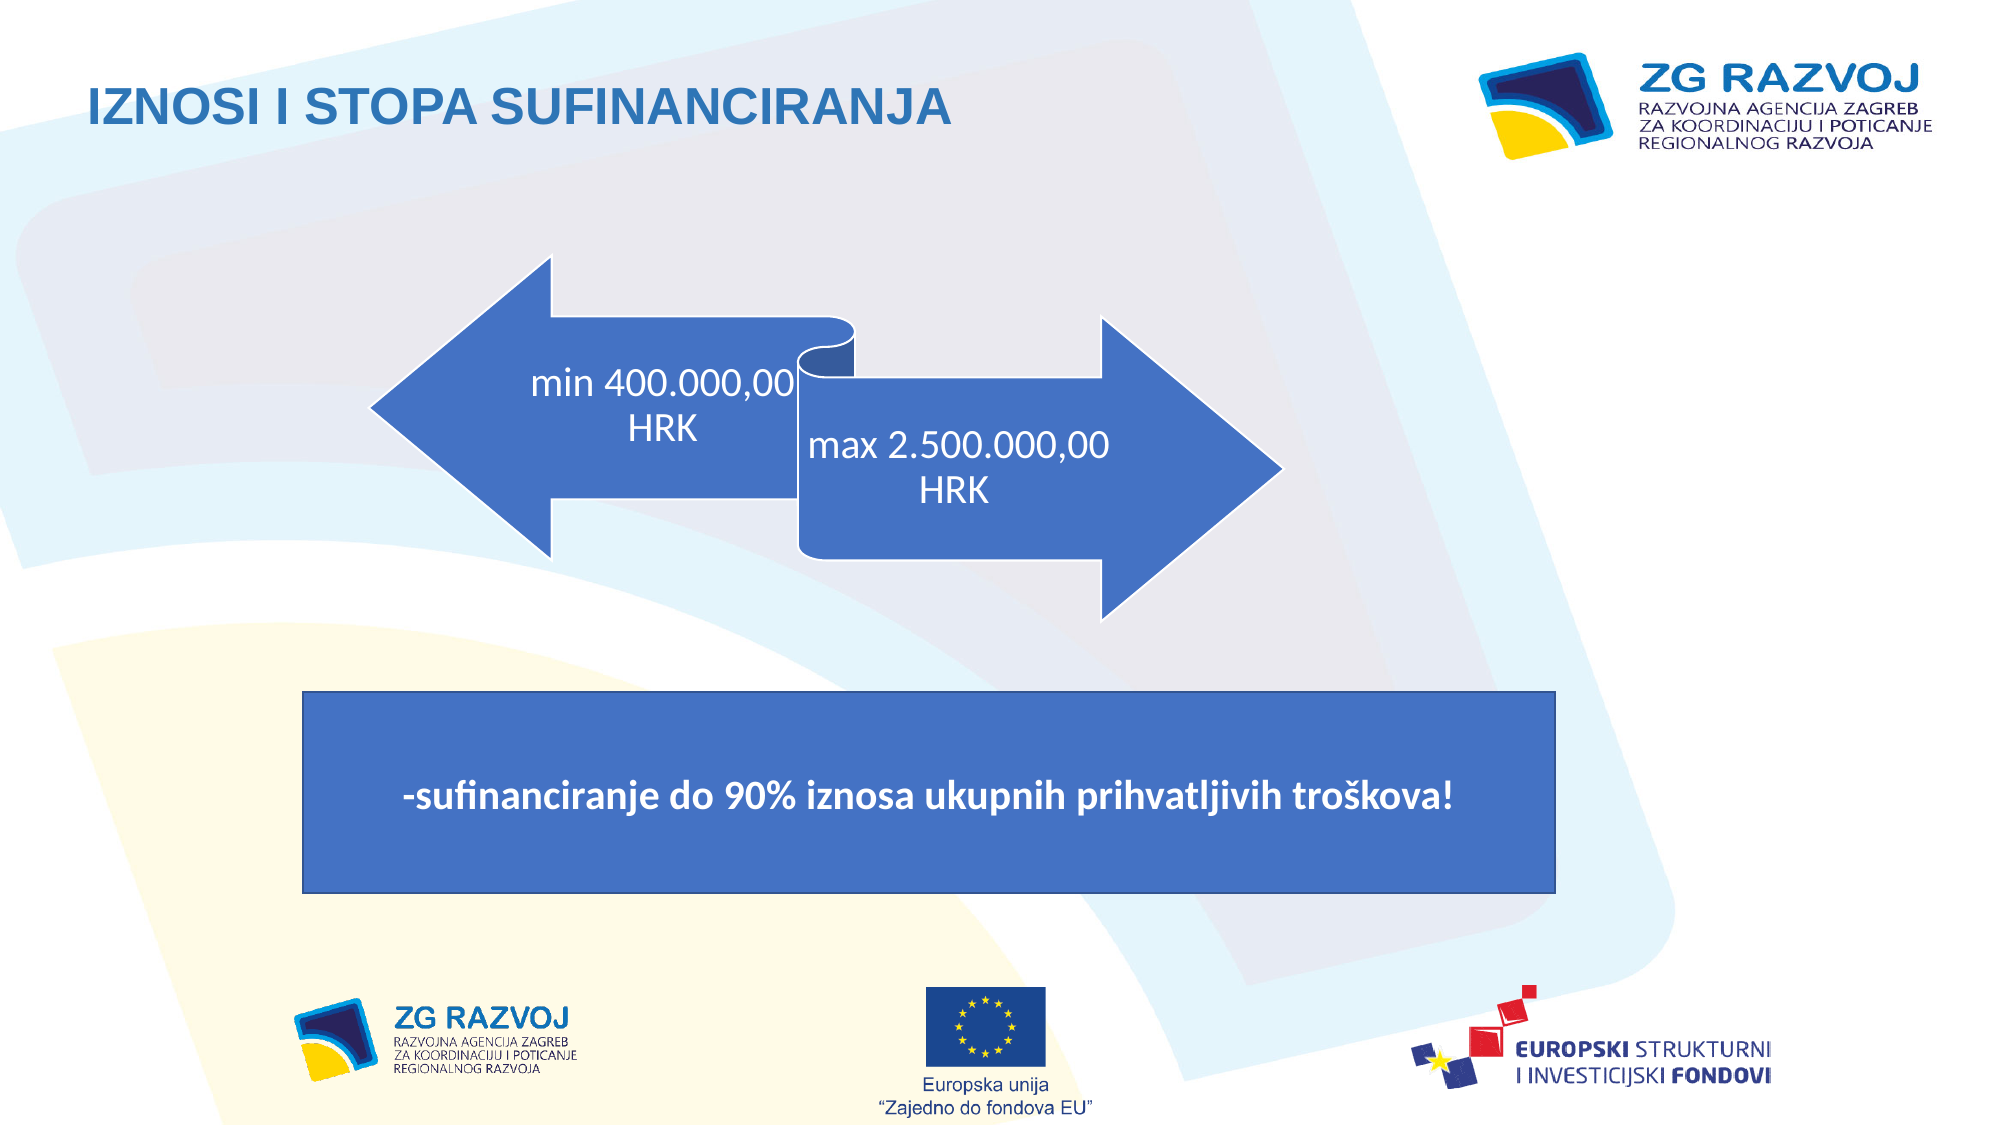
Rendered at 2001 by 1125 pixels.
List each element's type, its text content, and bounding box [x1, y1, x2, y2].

title IZNOSI I STOPA SUFINANCIRANJA [72, 52, 1104, 164]
text_box -sufinanciranje do 90% iznosa ukupnih prihvatljivih troškova! [302, 691, 1556, 894]
picture [0, 0, 2001, 1125]
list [243, 255, 1308, 622]
